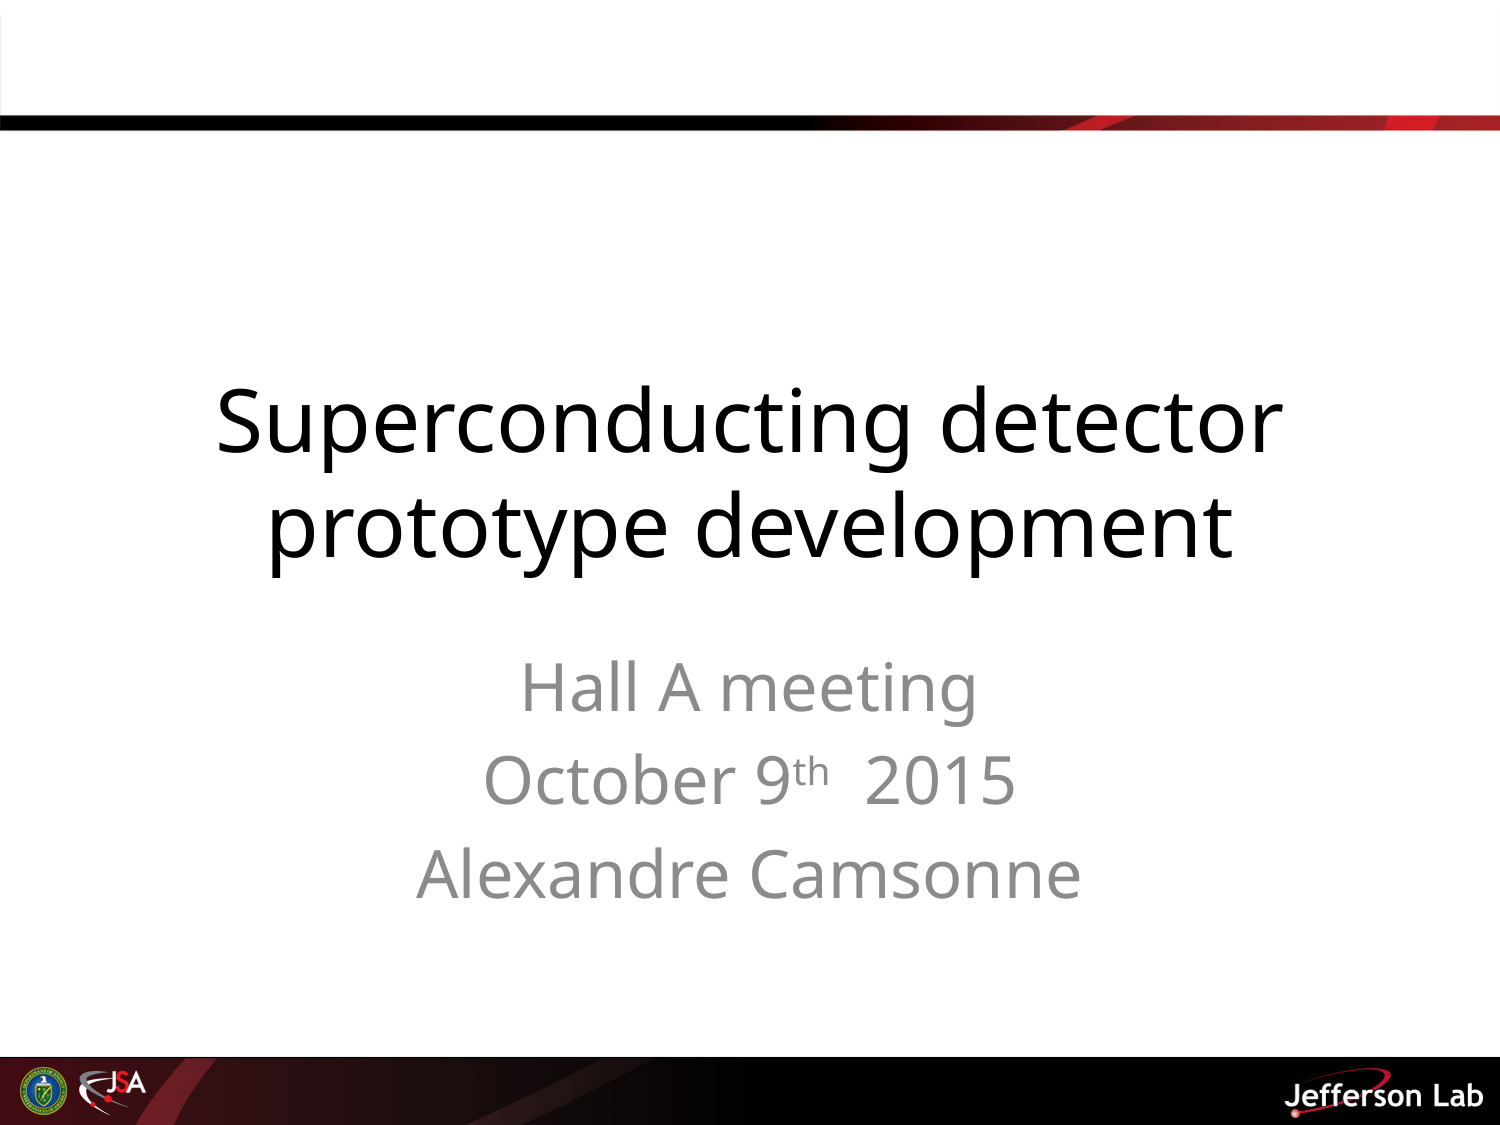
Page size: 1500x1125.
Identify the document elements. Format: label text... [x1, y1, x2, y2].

picture [0, 0, 1500, 1125]
title Superconducting detector prototype development [112, 349, 1388, 591]
subtitle Hall A meeting October 9th 2015 Alexandre Camsonne [225, 637, 1275, 925]
